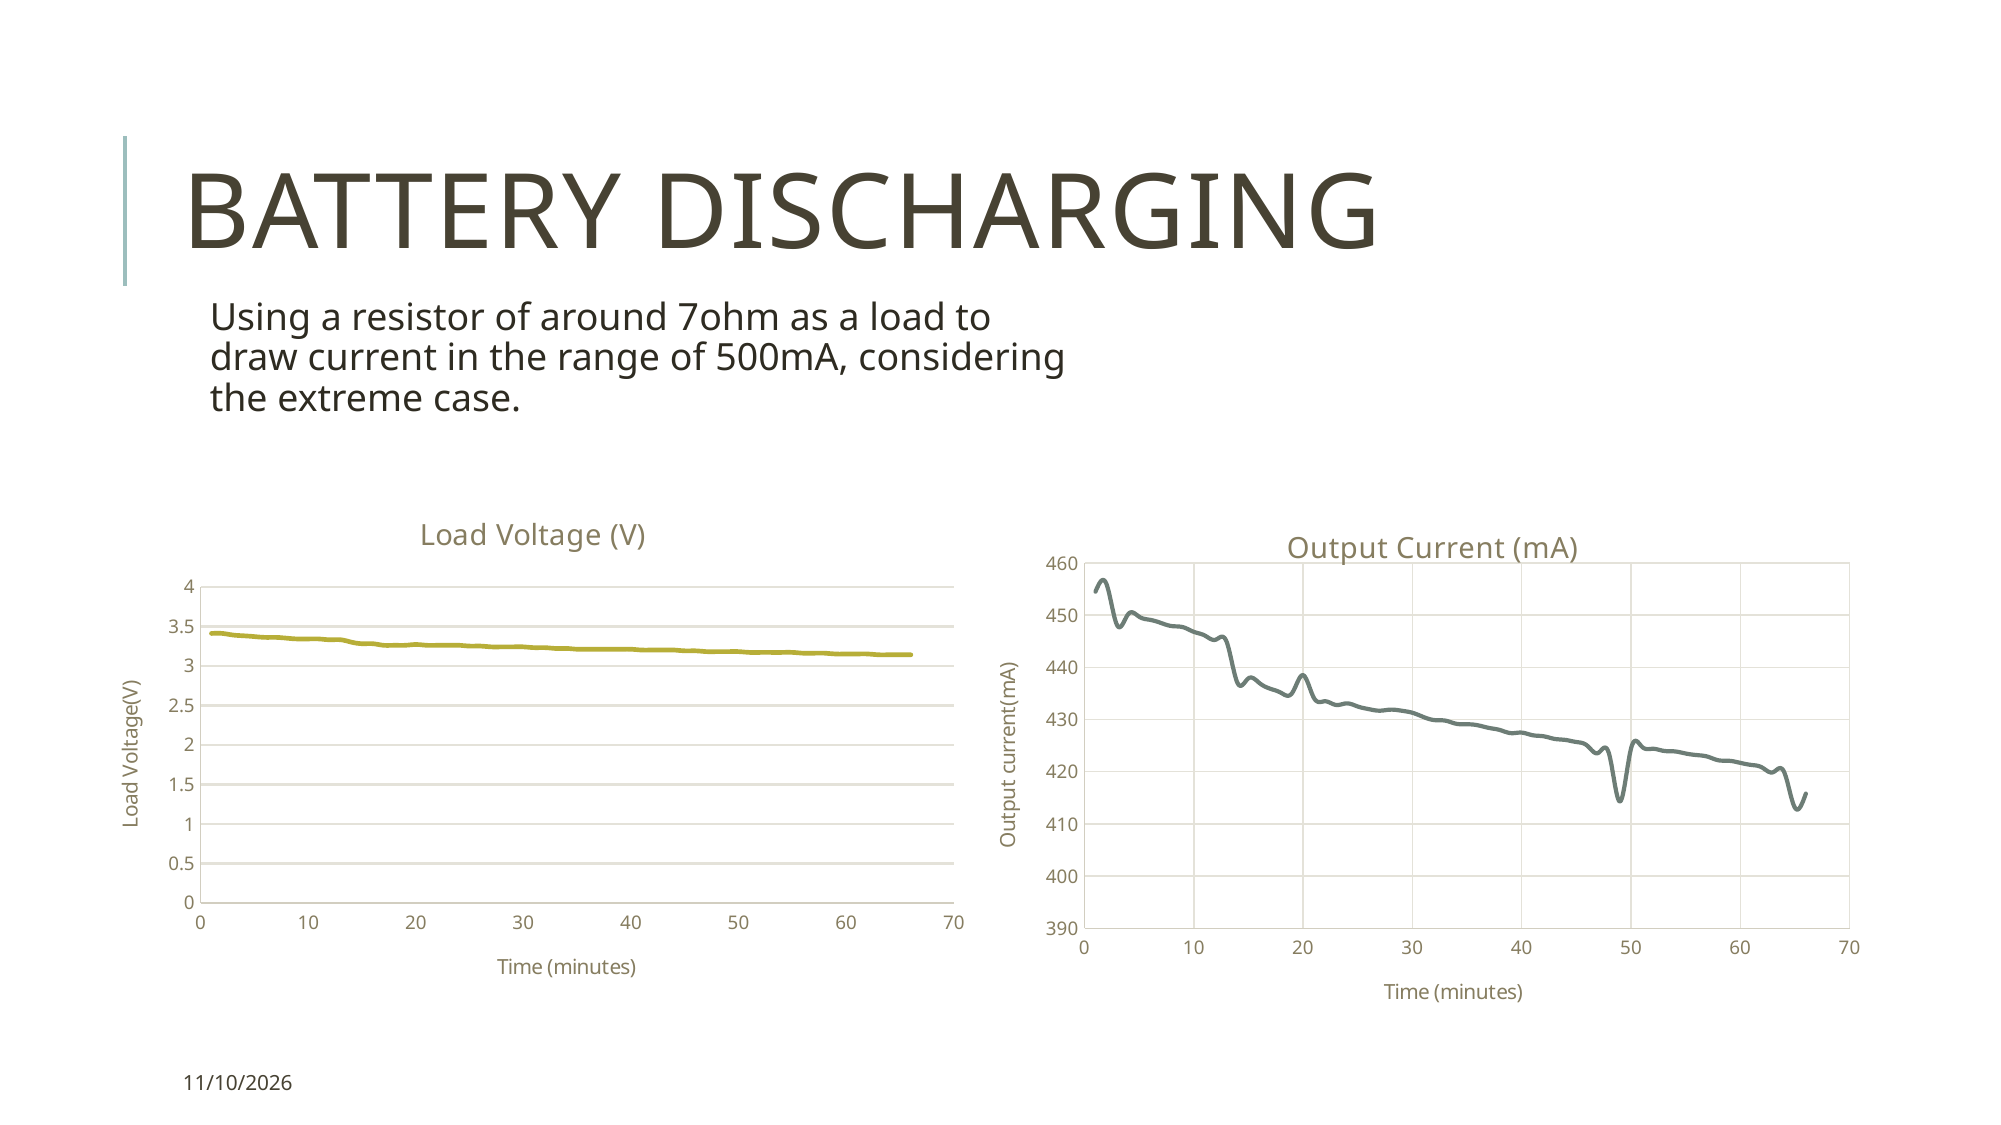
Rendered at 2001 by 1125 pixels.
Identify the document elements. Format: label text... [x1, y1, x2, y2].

chart [82, 486, 1884, 1026]
list Using a resistor of around 7ohm as a load to draw current in the range of 500mA, considering the extreme case. [187, 290, 1084, 494]
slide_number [168, 1061, 522, 1107]
title Battery discharging [168, 96, 1763, 342]
